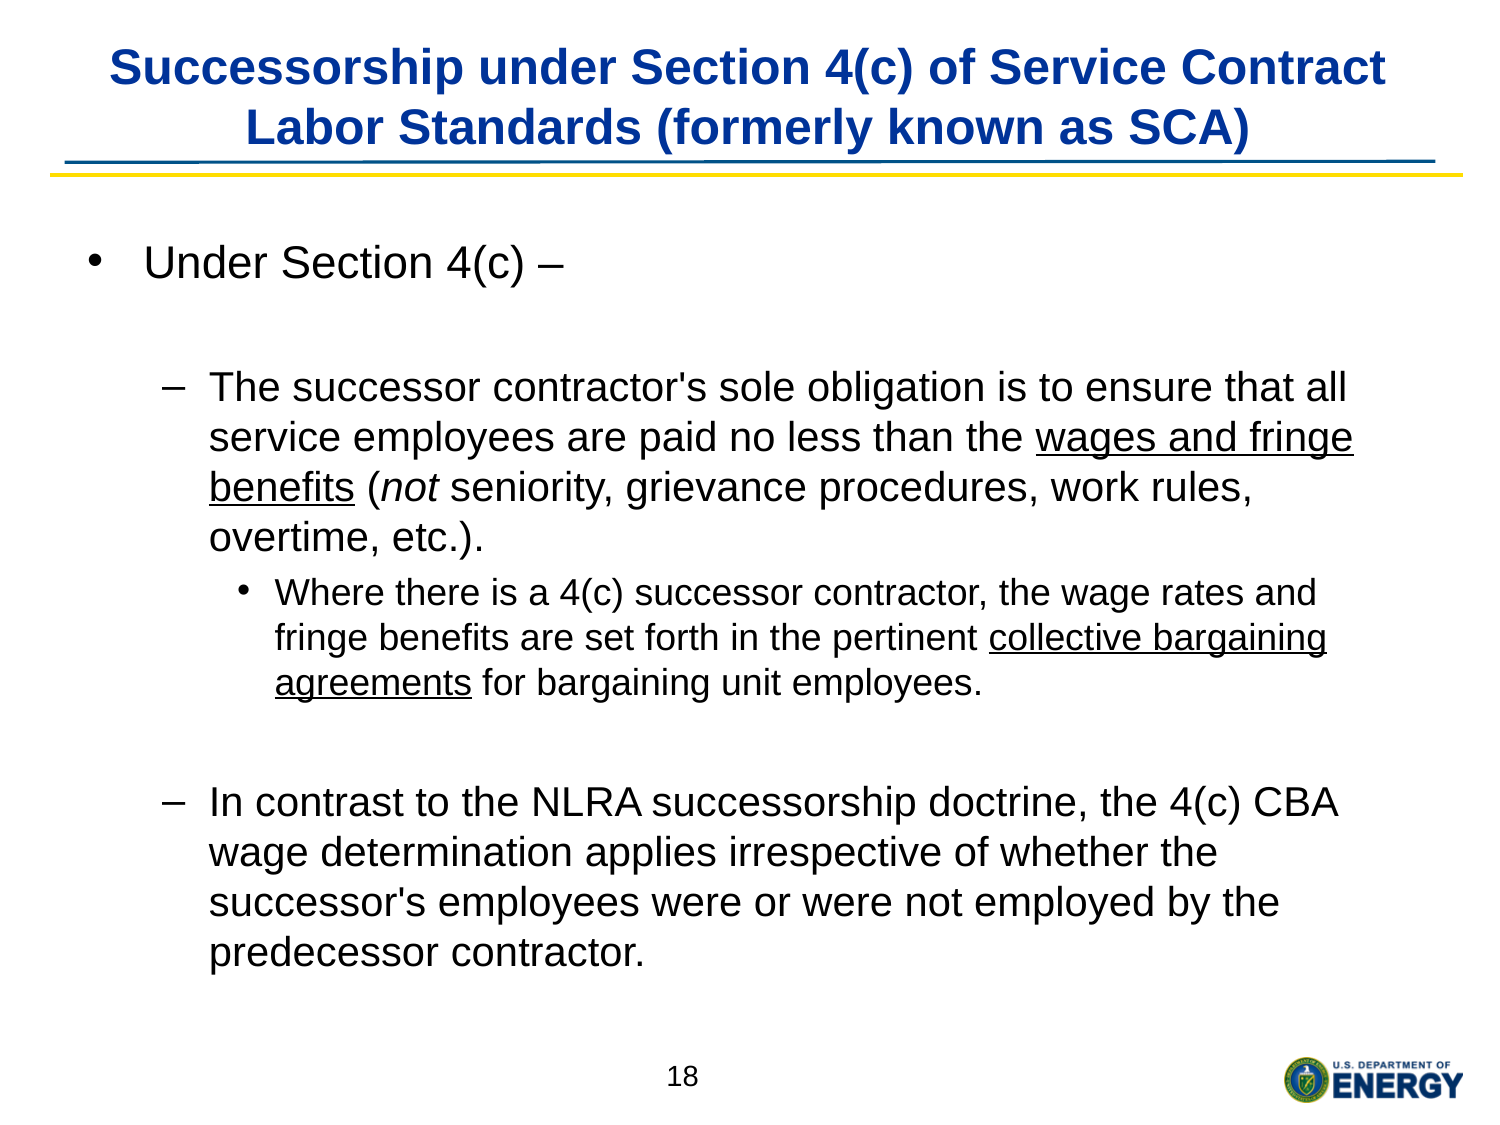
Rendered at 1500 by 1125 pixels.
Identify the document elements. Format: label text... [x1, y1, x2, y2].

title Successorship under Section 4(c) of Service Contract Labor Standards (formerly known as SCA) [71, 32, 1425, 158]
picture [1284, 1057, 1463, 1103]
list Under Section 4(c) – The successor contractor's sole obligation is to ensure that all service employees are paid no less than the wages and fringe benefits (not seniority, grievance procedures, work rules, overtime, etc.). Where there is a 4(c) successor contractor, the wage rates and fringe benefits are set forth in the pertinent collective bargaining agreements for bargaining unit employees. In contrast to the NLRA successorship doctrine, the 4(c) CBA wage determination applies irrespective of whether the successor's employees were or were not employed by the predecessor contractor. [71, 224, 1422, 1073]
